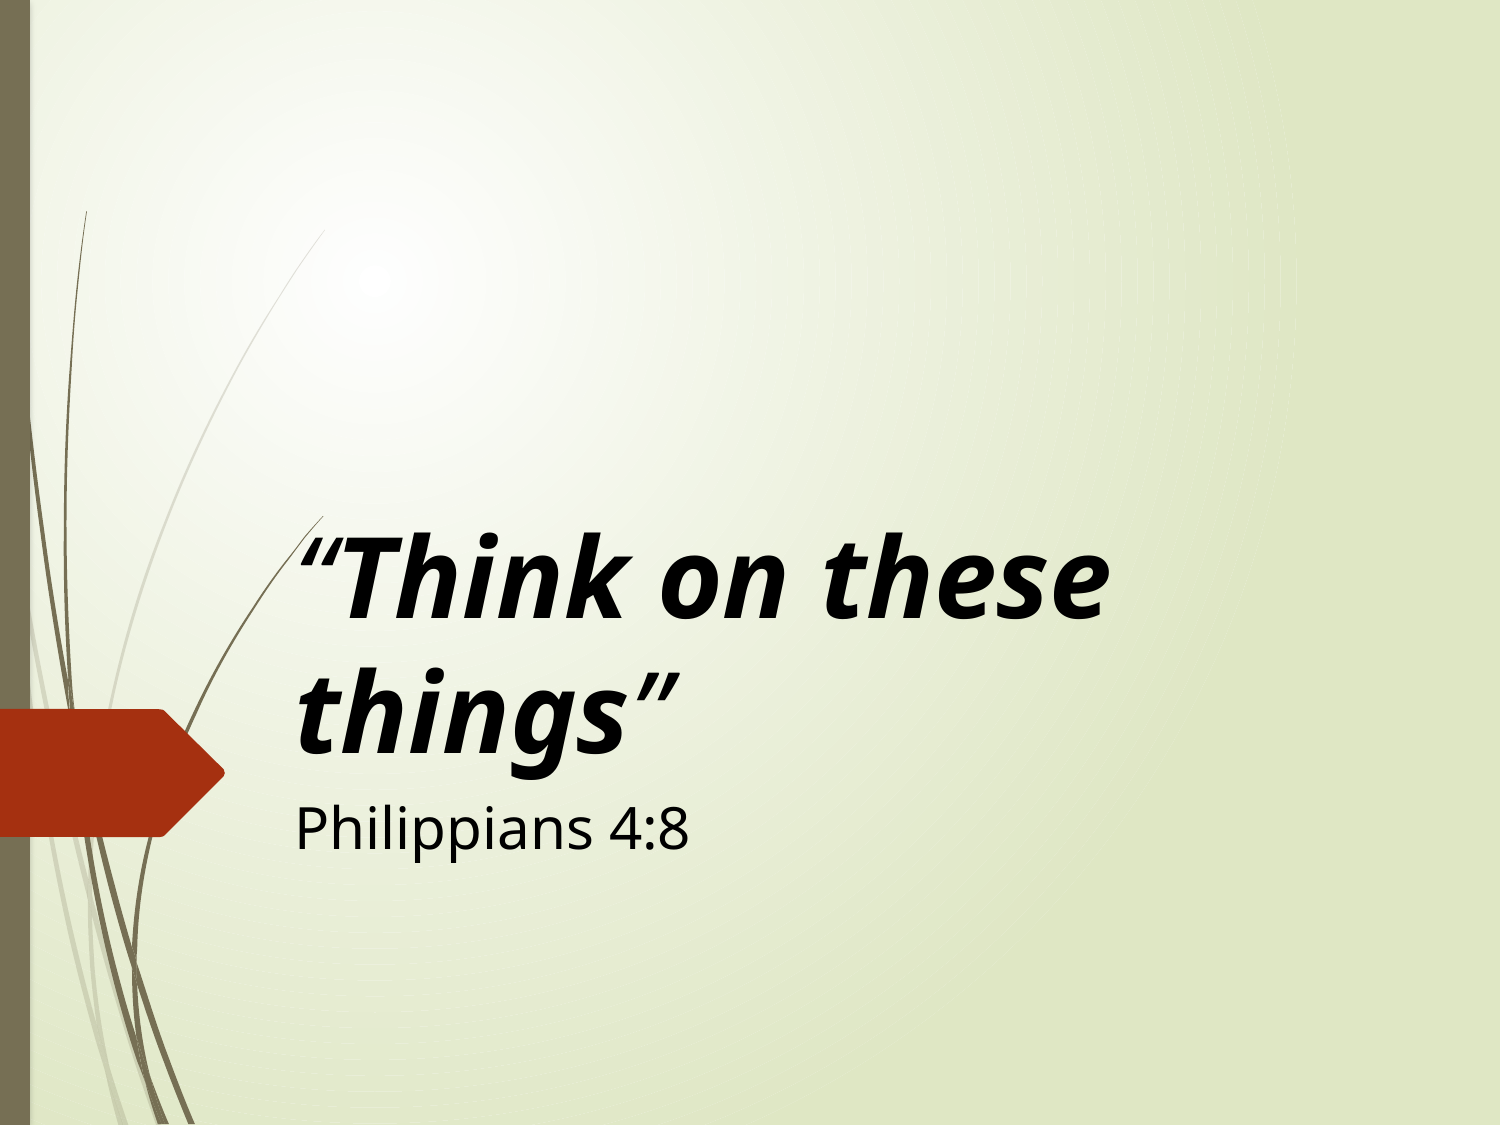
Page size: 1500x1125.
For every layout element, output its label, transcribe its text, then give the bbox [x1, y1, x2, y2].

title “Think on these things” [279, 498, 1423, 784]
subtitle Philippians 4:8 [279, 783, 1363, 1125]
